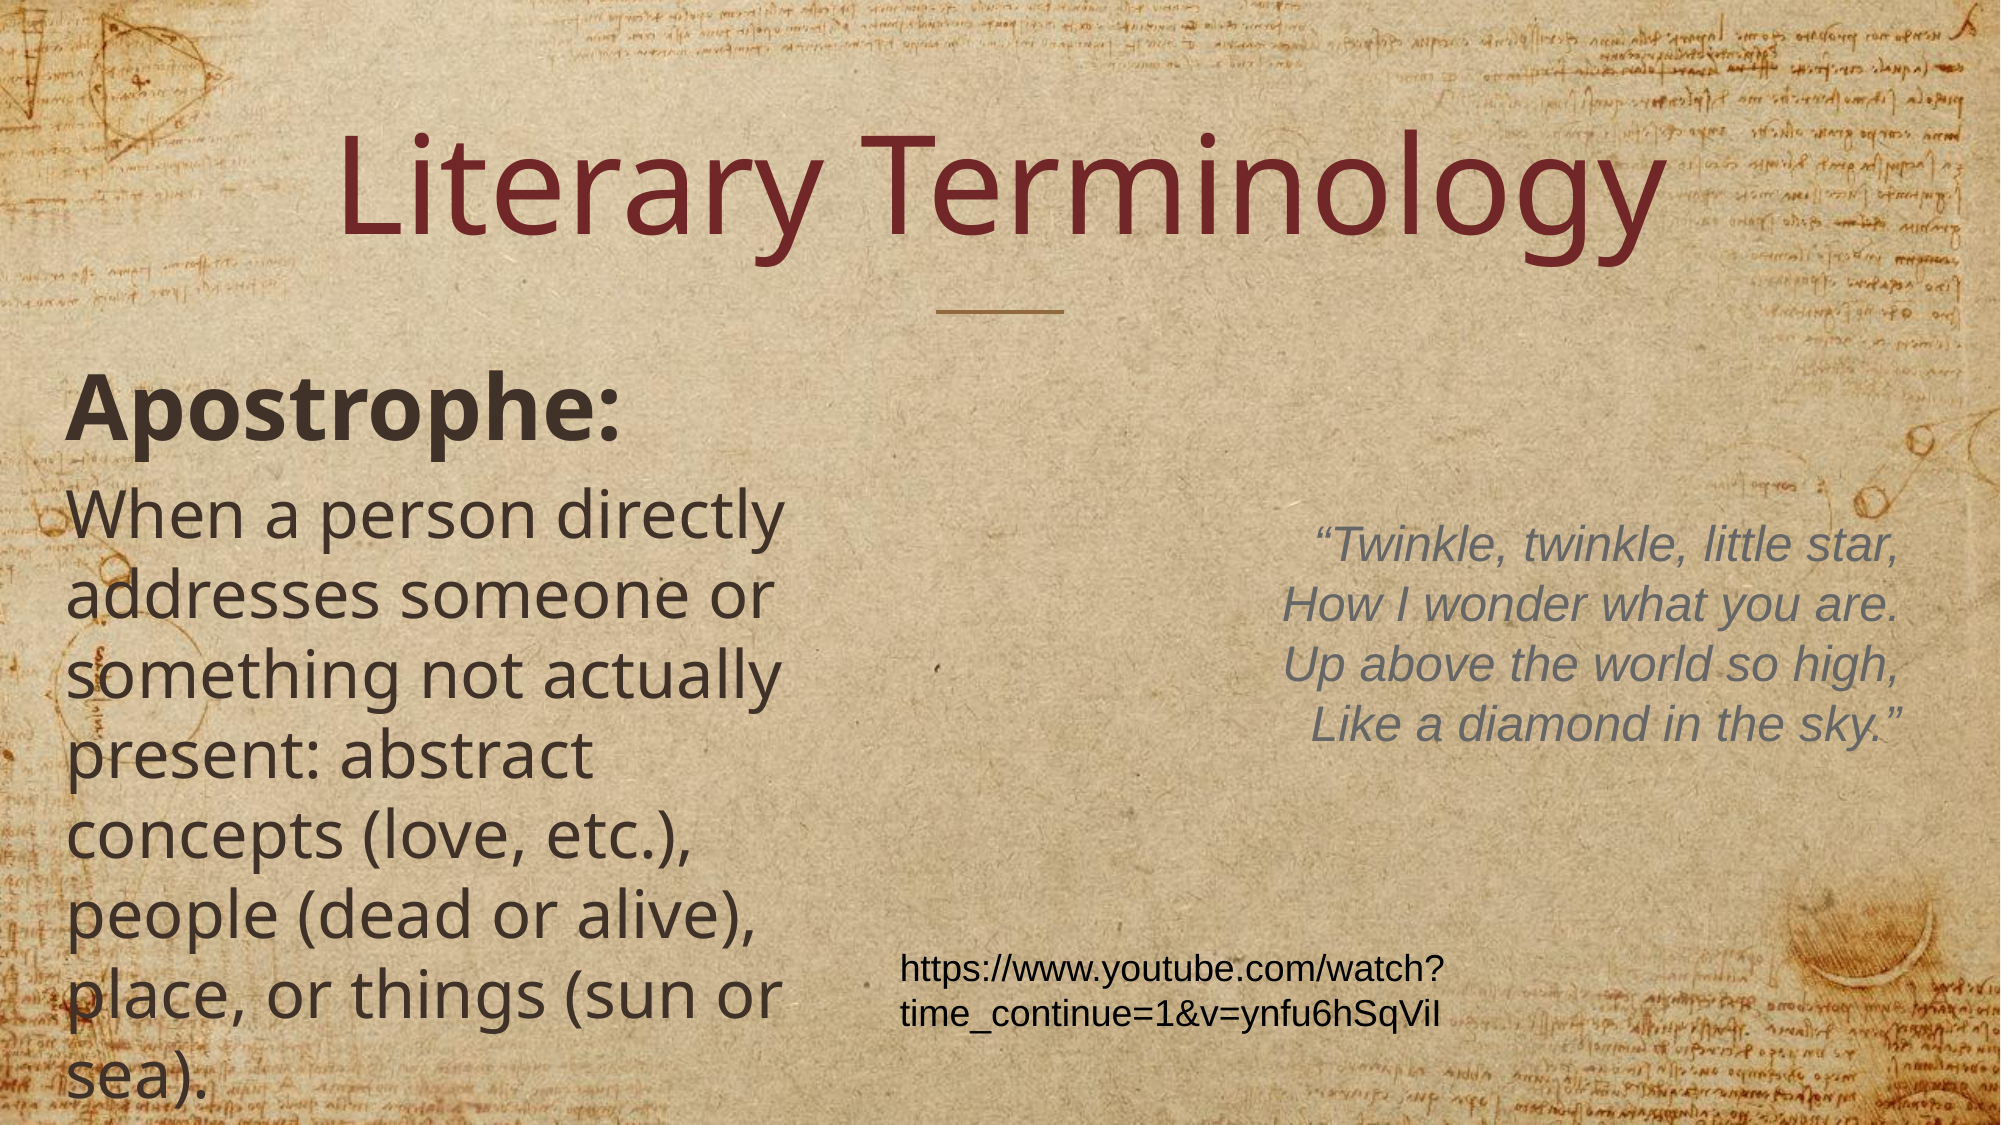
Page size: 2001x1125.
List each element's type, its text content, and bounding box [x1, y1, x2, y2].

text_box https://www.youtube.com/watch?time_continue=1&v=ynfu6hSqViI [885, 936, 1885, 1041]
text_box “Twinkle, twinkle, little star, How I wonder what you are. Up above the world so high, Like a diamond in the sky.” [916, 503, 1917, 759]
title Literary Terminology [267, 40, 1733, 283]
picture [0, 0, 2001, 1125]
list Apostrophe: When a person directly addresses someone or something not actually present: abstract concepts (love, etc.), people (dead or alive), place, or things (sun or sea). [45, 329, 885, 1084]
